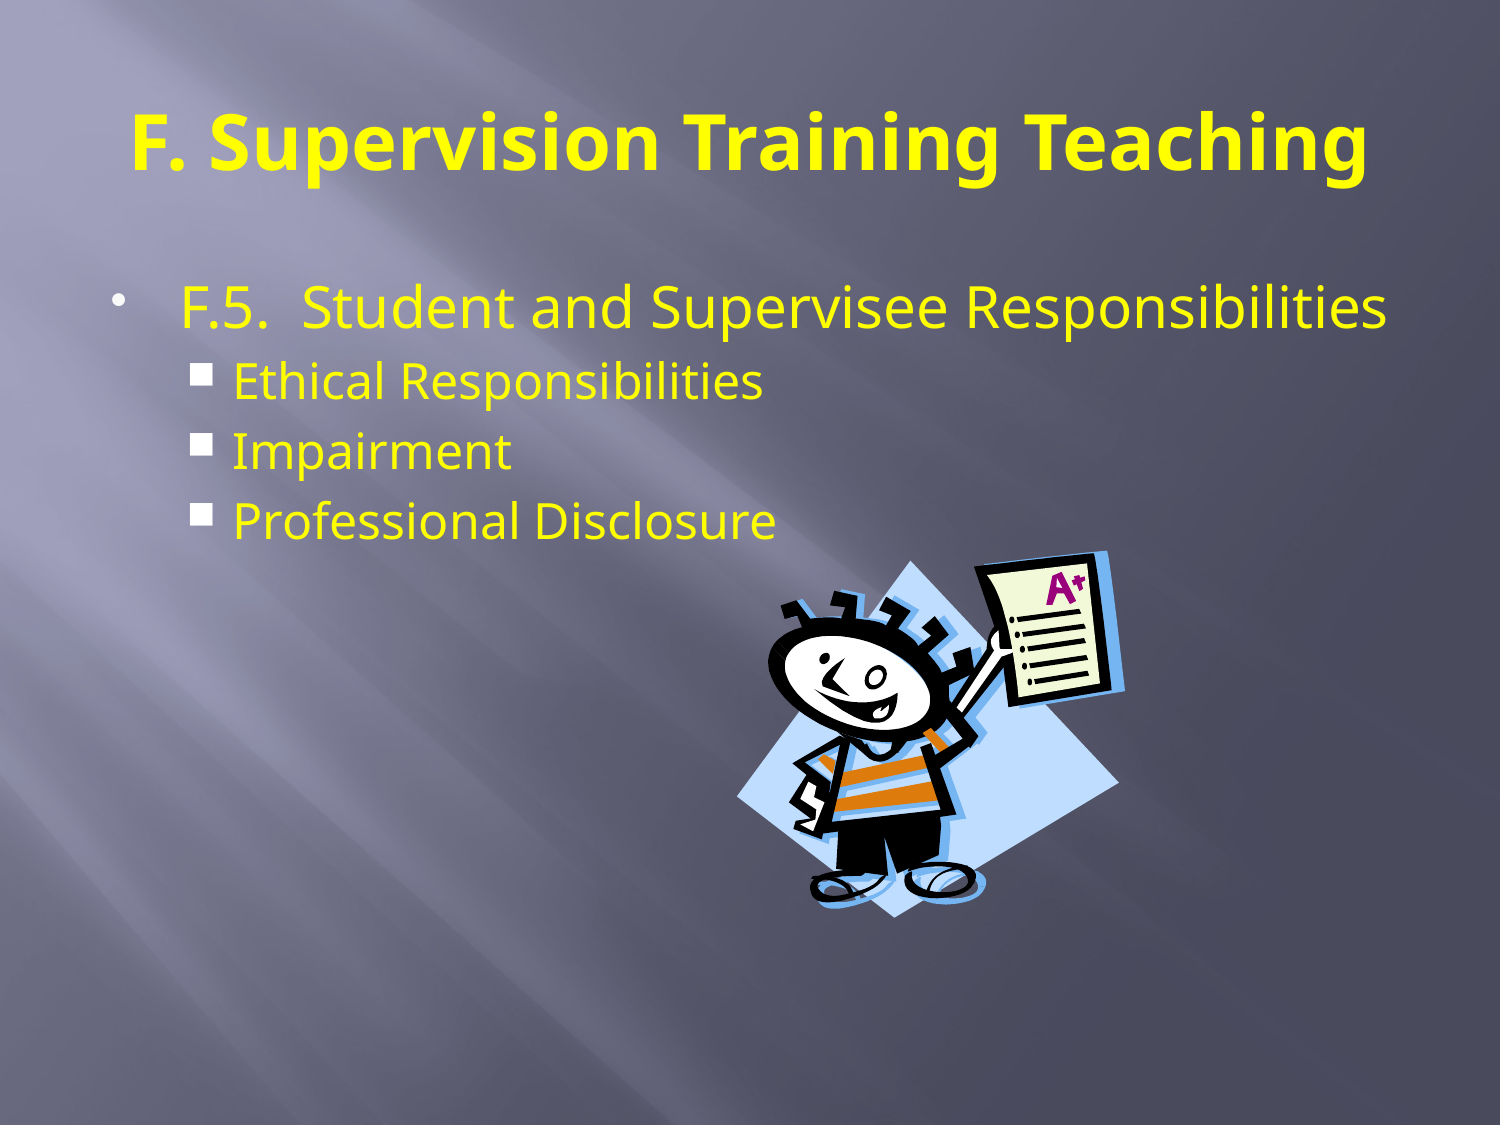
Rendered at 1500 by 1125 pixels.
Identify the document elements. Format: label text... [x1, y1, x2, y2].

picture [736, 549, 1126, 918]
title F. Supervision Training Teaching [75, 45, 1425, 233]
list F.5. Student and Supervisee Responsibilities Ethical Responsibilities Impairment Professional Disclosure [75, 262, 1425, 1035]
